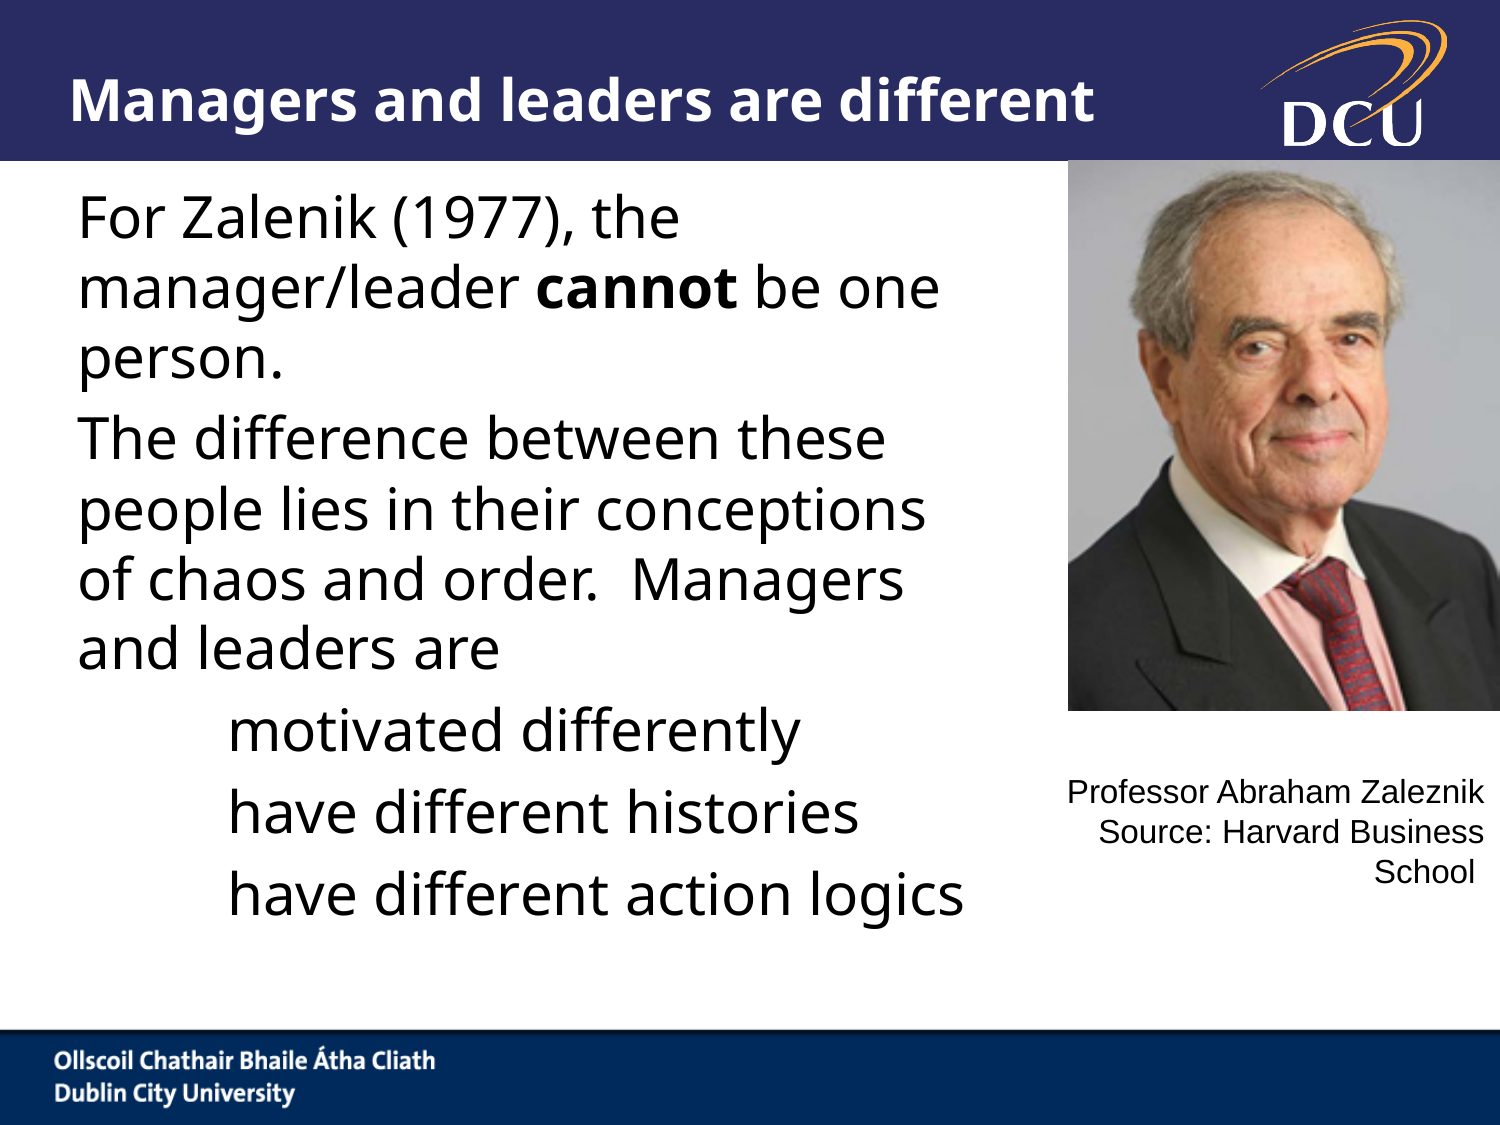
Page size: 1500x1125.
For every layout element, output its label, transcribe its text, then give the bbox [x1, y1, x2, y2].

picture [0, 0, 1500, 161]
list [1068, 160, 1500, 711]
picture [0, 928, 1500, 1125]
list For Zalenik (1977), the manager/leader cannot be one person. The difference between these people lies in their conceptions of chaos and order. Managers and leaders are motivated differently have different histories have different action logics [62, 172, 998, 825]
text_box Professor Abraham Zaleznik Source: Harvard Business School [1045, 763, 1500, 898]
title Managers and leaders are different [53, 54, 1166, 143]
